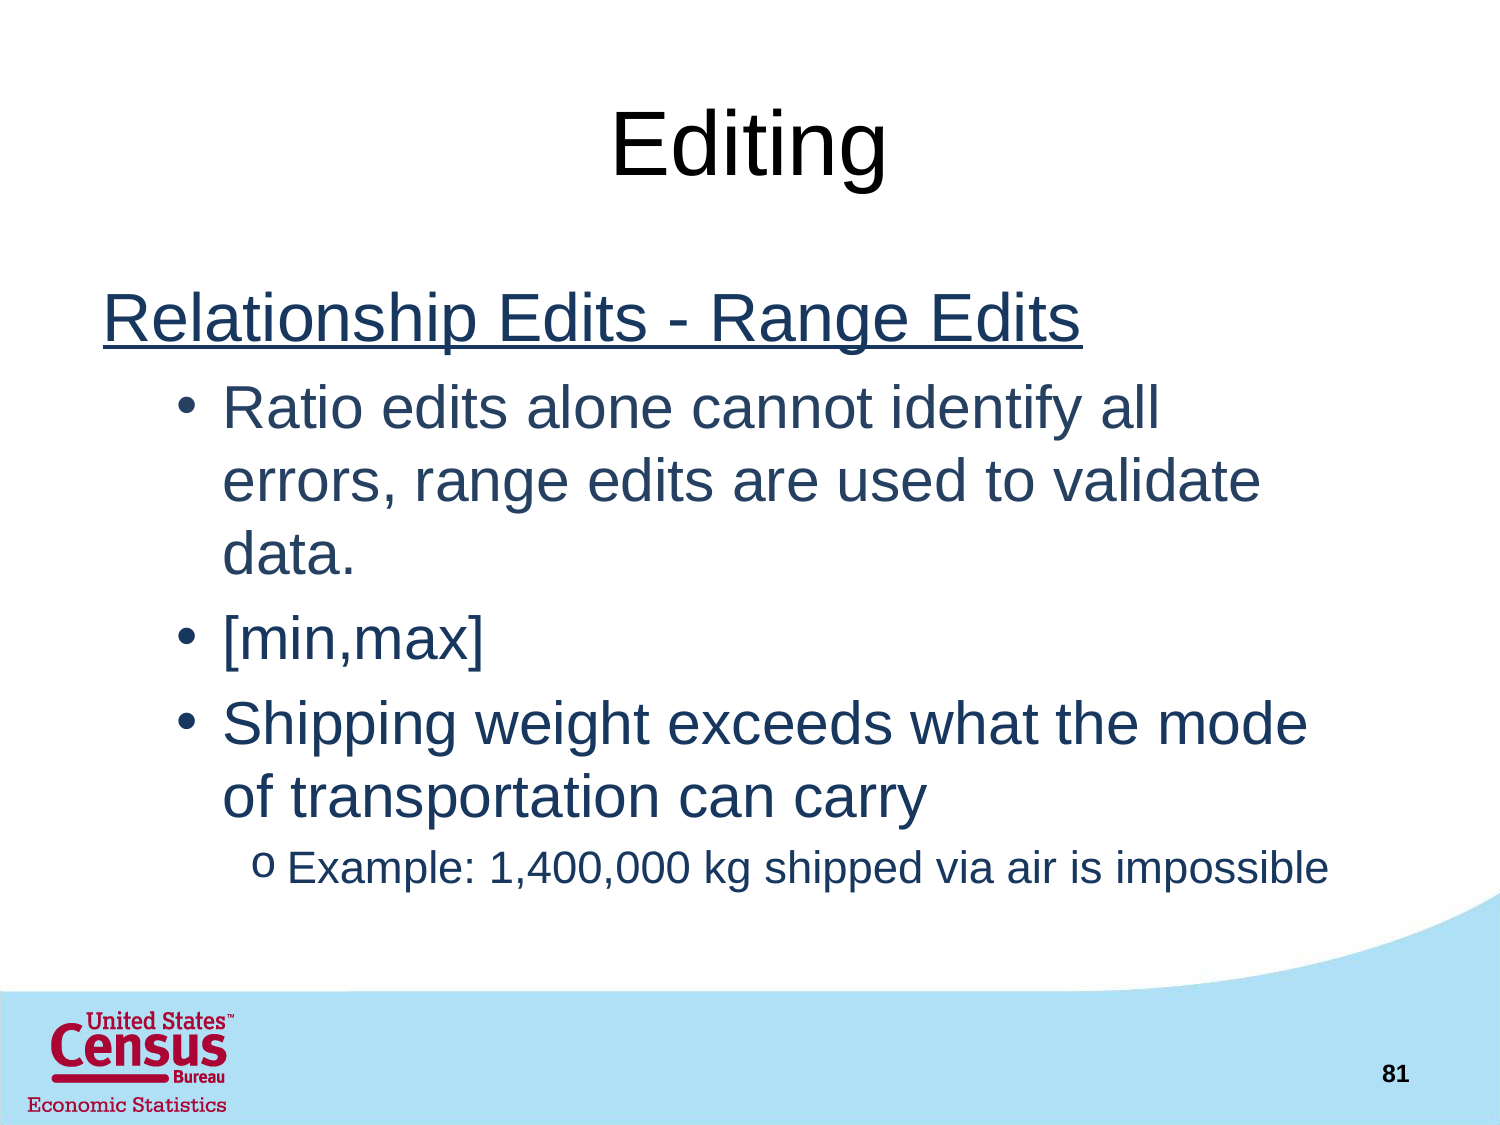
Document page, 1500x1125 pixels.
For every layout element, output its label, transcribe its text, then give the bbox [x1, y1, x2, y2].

picture [0, 888, 1500, 1125]
slide_number 81 [1074, 1042, 1425, 1103]
title Editing [75, 45, 1425, 233]
list Relationship Edits - Range Edits Ratio edits alone cannot identify all errors, range edits are used to validate data. [min,max] Shipping weight exceeds what the mode of transportation can carry Example: 1,400,000 kg shipped via air is impossible [87, 275, 1350, 925]
